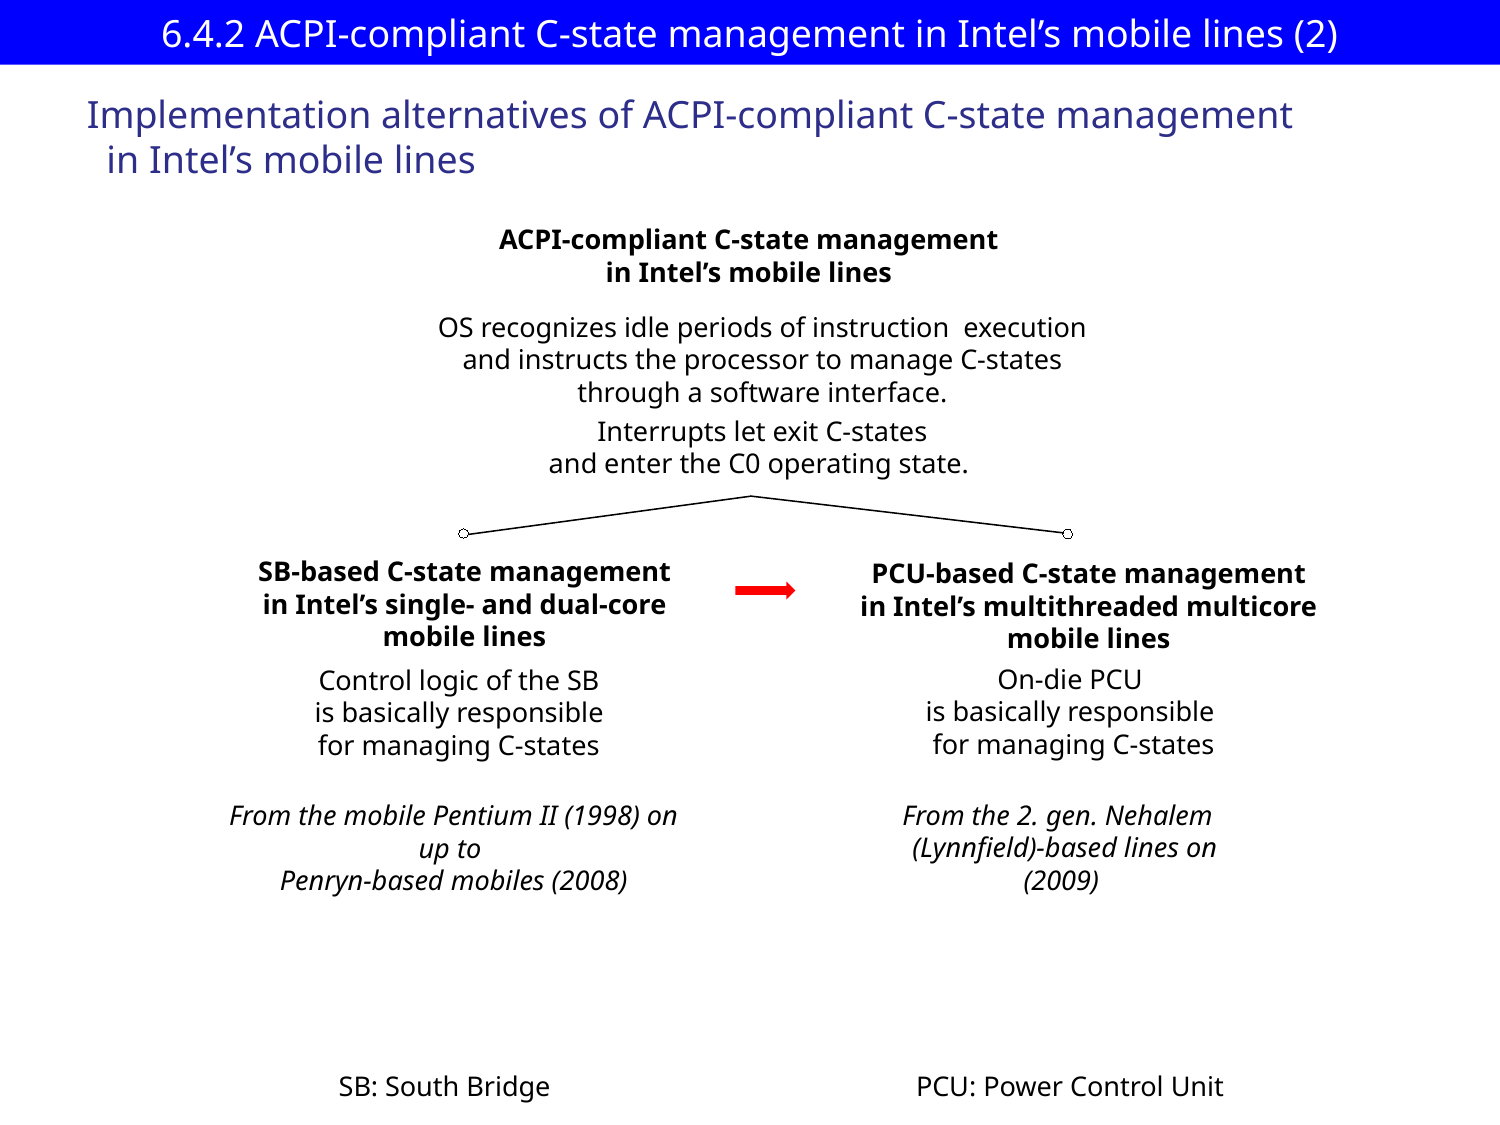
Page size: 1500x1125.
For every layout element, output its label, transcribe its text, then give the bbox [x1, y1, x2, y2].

text_box From the 2. gen. Nehalem (Lynnfield)-based lines on (2009) [883, 790, 1232, 903]
title 6.4.2 ACPI-compliant C-state management in Intel’s mobile lines (2) [0, 0, 1500, 65]
text_box PCU-based C-state management in Intel’s multithreaded multicore mobile lines [845, 548, 1332, 662]
text_box ACPI-compliant C-state management in Intel’s mobile lines [484, 215, 1014, 296]
text_box Implementation alternatives of ACPI-compliant C-state management in Intel’s mobile lines [72, 83, 1310, 188]
text_box SB-based C-state management in Intel’s single- and dual-core mobile lines [243, 547, 686, 660]
text_box SB: South Bridge [323, 1062, 566, 1110]
text_box From the mobile Pentium II (1998) on up to Penryn-based mobiles (2008) [214, 791, 693, 904]
text_box OS recognizes idle periods of instruction execution and instructs the processor to manage C-states through a software interface. Interrupts let exit C-states and enter the C0 operating state. [423, 303, 1102, 487]
text_box [733, 579, 798, 602]
text_box PCU: Power Control Unit [901, 1062, 1239, 1110]
text_box [1062, 529, 1073, 539]
text_box [458, 528, 469, 539]
text_box Control logic of the SB is basically responsible for managing C-states [296, 655, 622, 768]
text_box On-die PCU is basically responsible for managing C-states [910, 654, 1230, 767]
